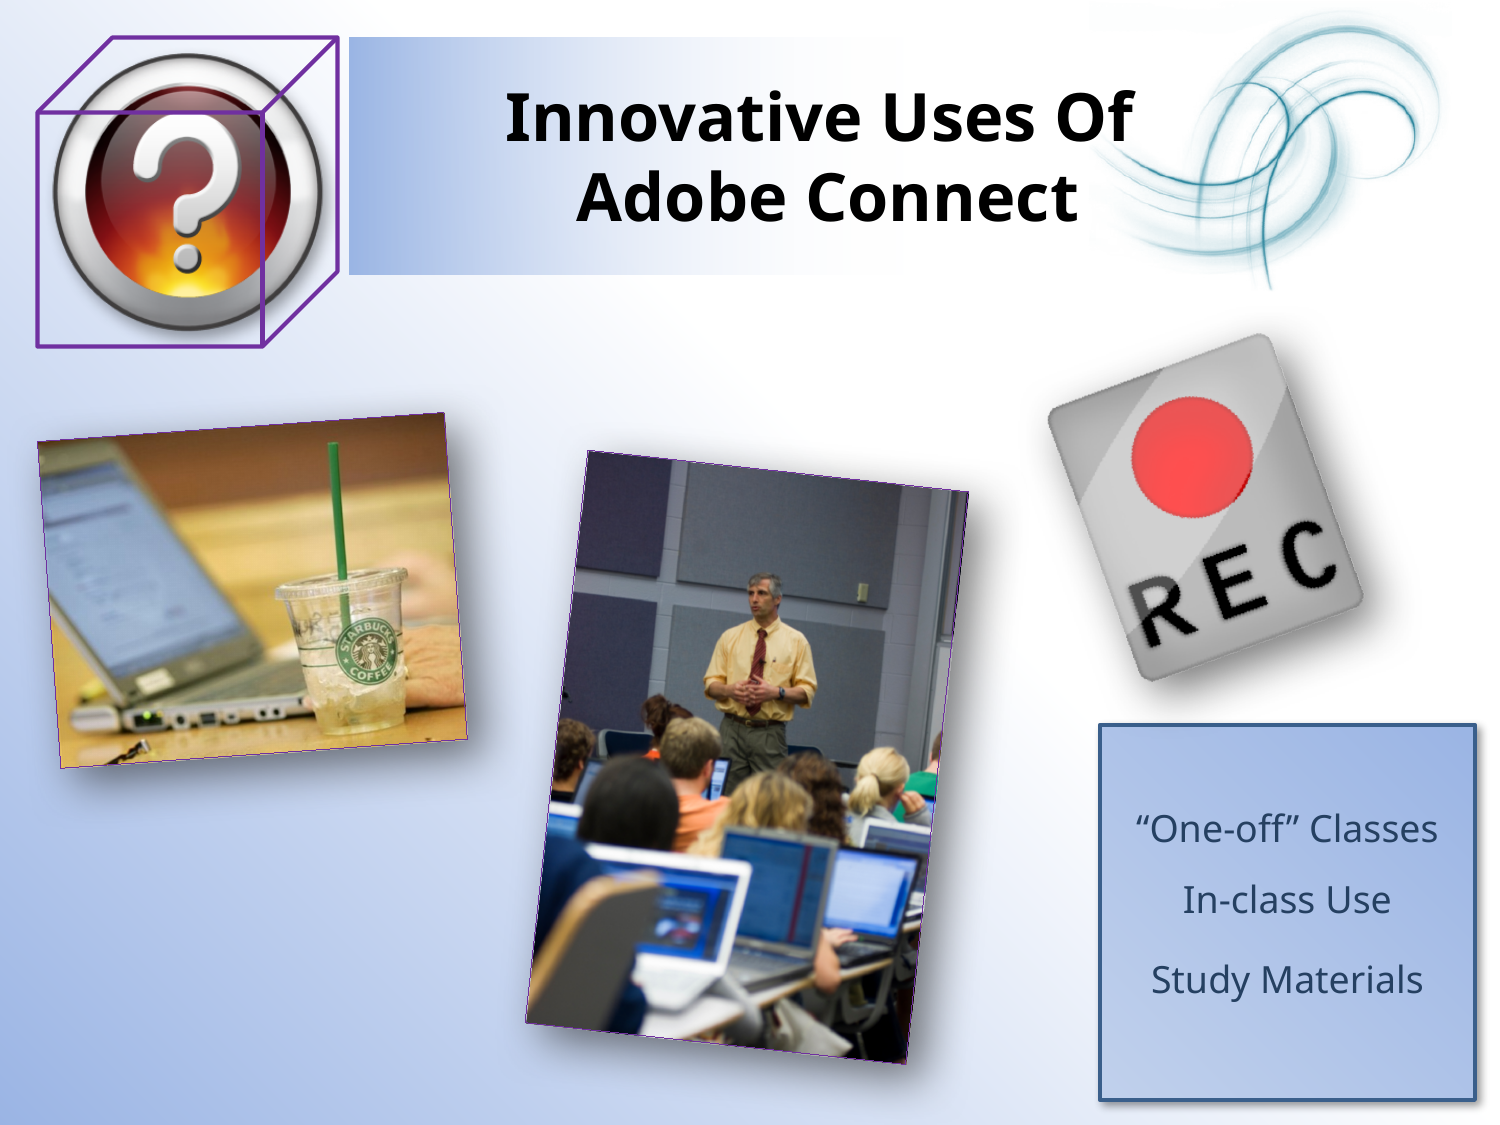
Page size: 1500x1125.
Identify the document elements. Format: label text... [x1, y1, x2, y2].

text_box [348, 35, 1075, 277]
picture [1080, 0, 1500, 292]
picture [38, 413, 467, 768]
text_box Innovative Uses Of Adobe Connect [350, 67, 1075, 243]
text_box [35, 35, 340, 349]
picture [1014, 314, 1401, 701]
picture [527, 452, 969, 1064]
text_box “One-off” Classes In-class Use Study Materials [1098, 723, 1477, 1102]
